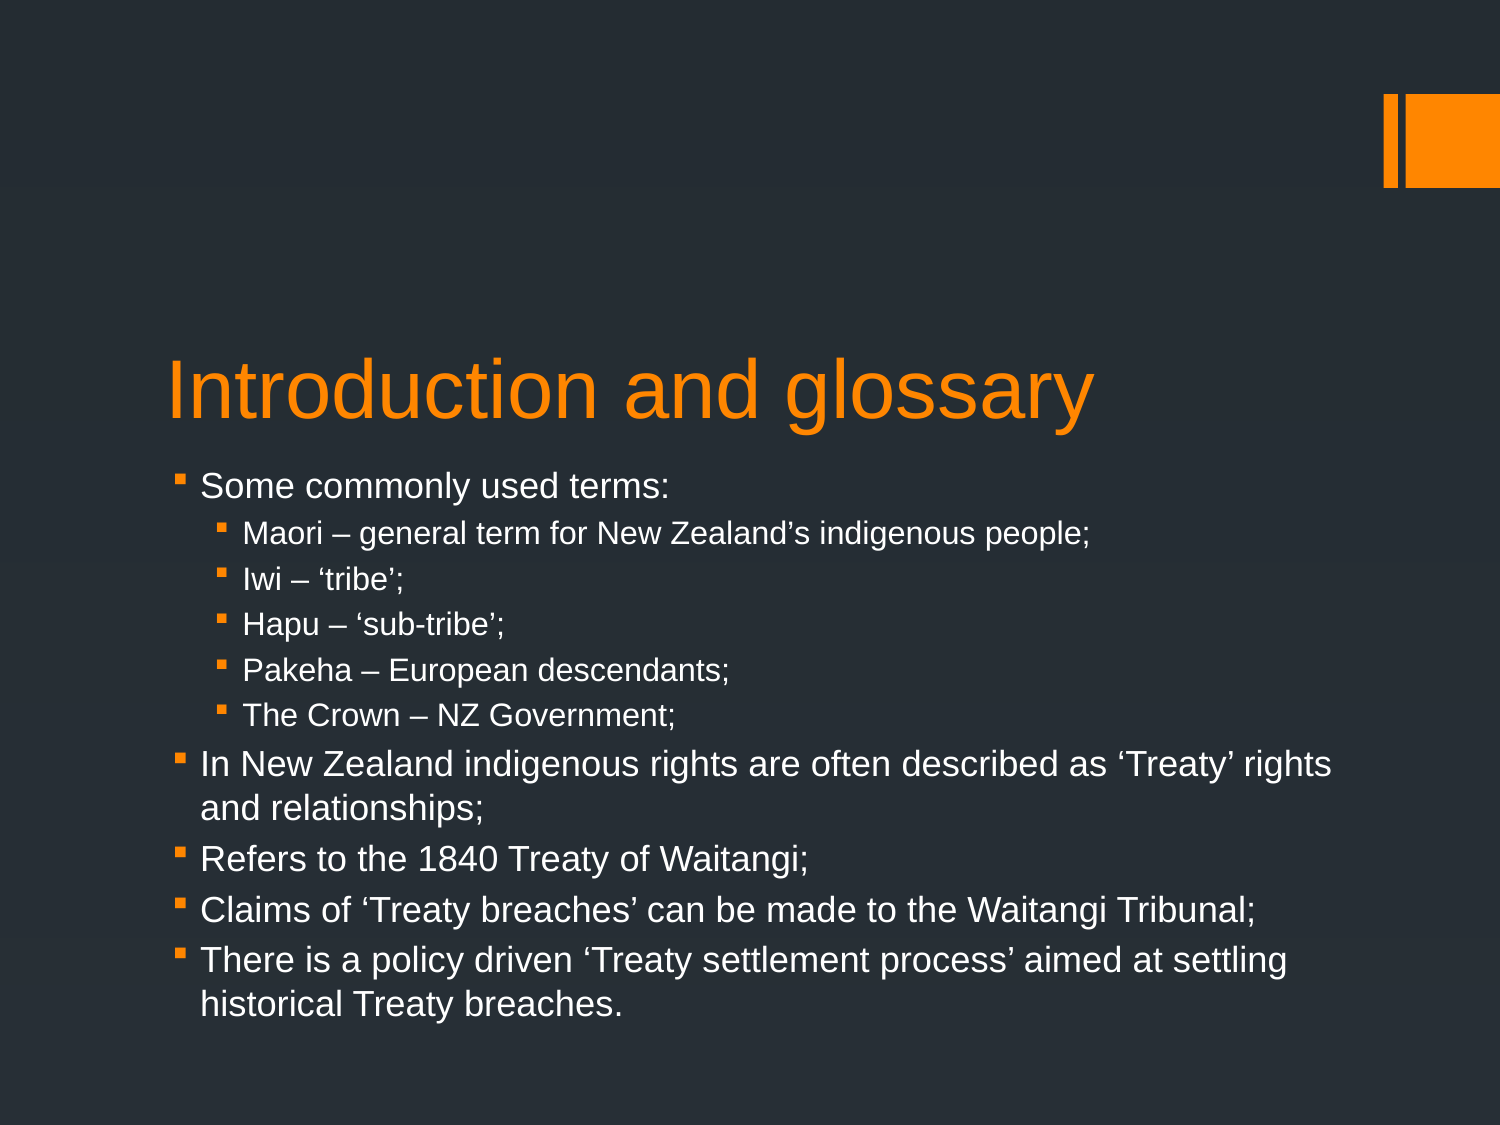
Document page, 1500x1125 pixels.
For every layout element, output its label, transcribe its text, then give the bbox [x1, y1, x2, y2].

list Some commonly used terms: Maori – general term for New Zealand’s indigenous people; Iwi – ‘tribe’; Hapu – ‘sub-tribe’; Pakeha – European descendants; The Crown – NZ Government; In New Zealand indigenous rights are often described as ‘Treaty’ rights and relationships; Refers to the 1840 Treaty of Waitangi; Claims of ‘Treaty breaches’ can be made to the Waitangi Tribunal; There is a policy driven ‘Treaty settlement process’ aimed at settling historical Treaty breaches. [150, 454, 1350, 1035]
title Introduction and glossary [150, 253, 1350, 443]
